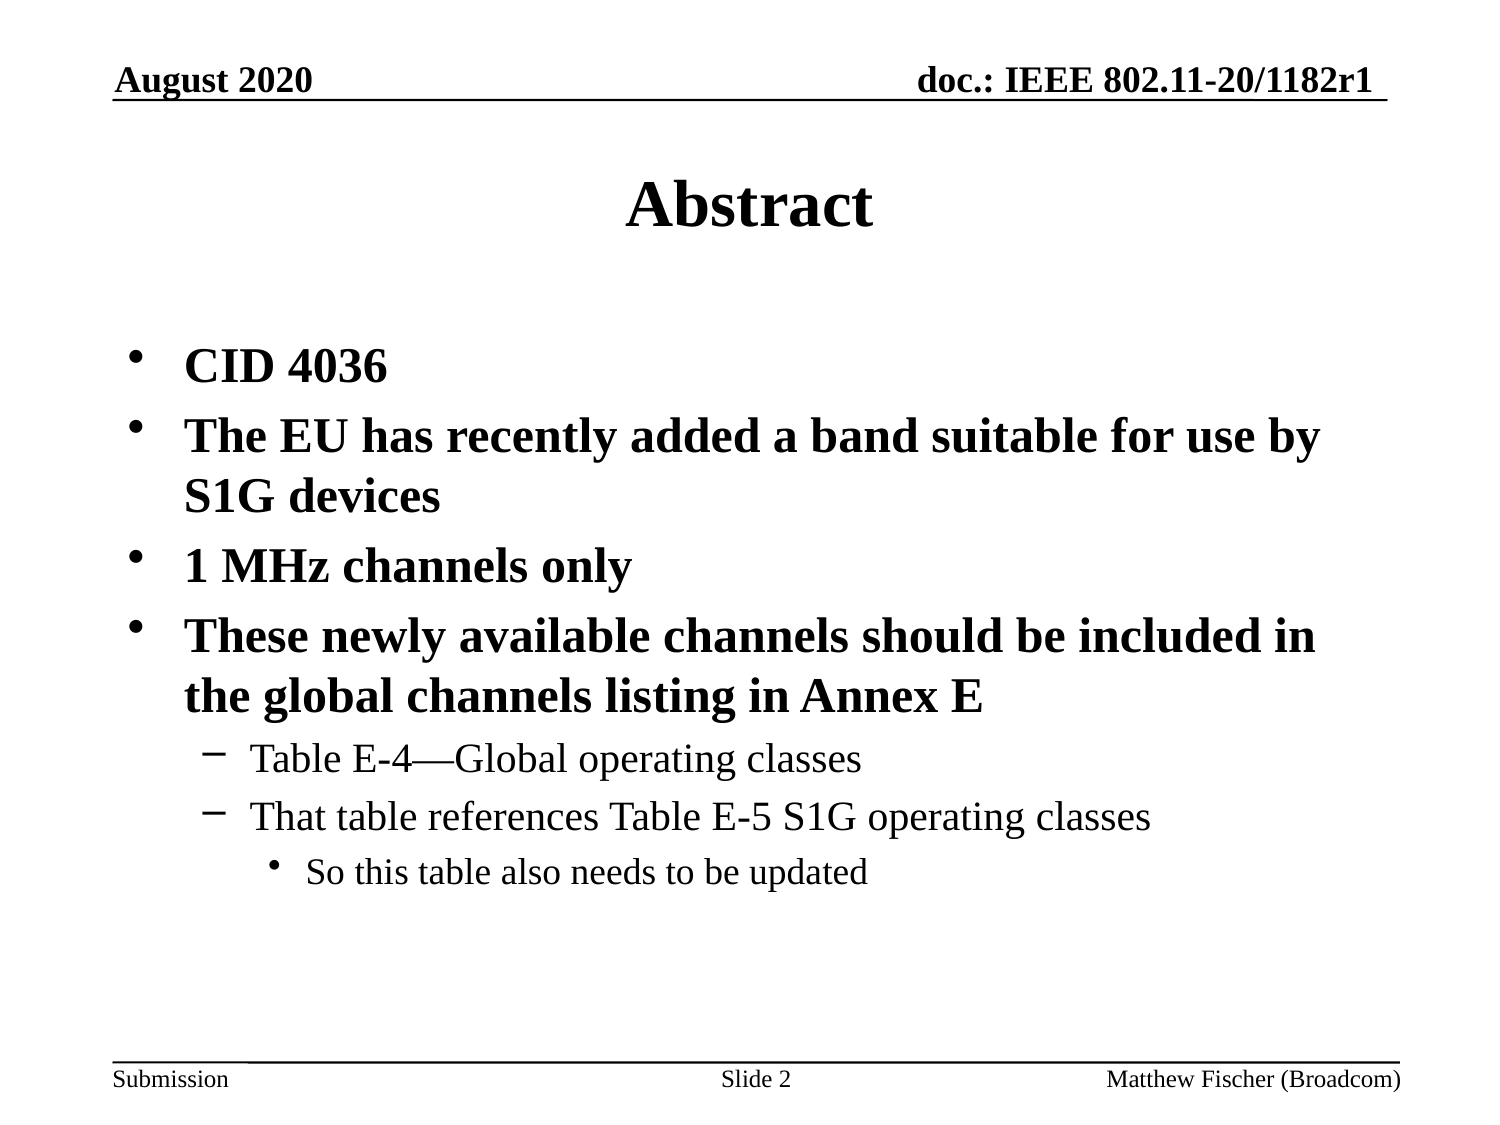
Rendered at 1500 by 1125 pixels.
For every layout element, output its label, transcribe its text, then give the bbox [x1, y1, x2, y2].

title Abstract [112, 112, 1388, 288]
list CID 4036 The EU has recently added a band suitable for use by S1G devices 1 MHz channels only These newly available channels should be included in the global channels listing in Annex E Table E-4—Global operating classes That table references Table E-5 S1G operating classes So this table also needs to be updated [112, 324, 1388, 1001]
footer Matthew Fischer (Broadcom) [1102, 1061, 1402, 1093]
slide_number Slide 2 [712, 1061, 800, 1093]
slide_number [114, 54, 316, 101]
